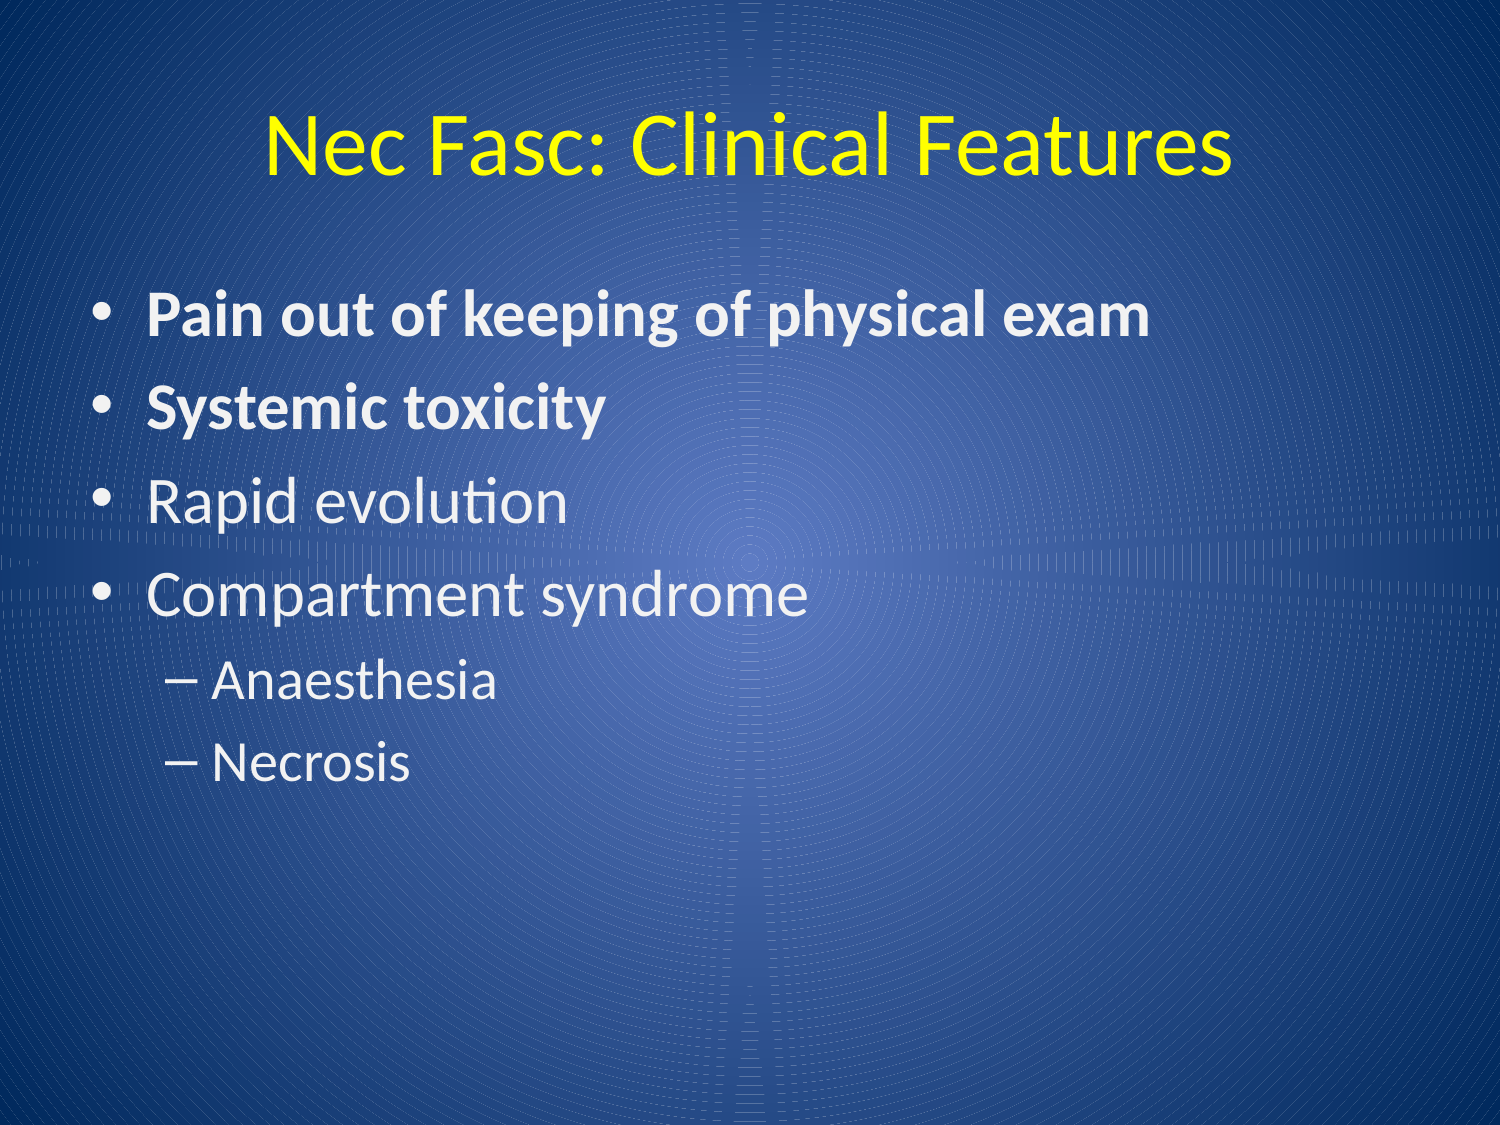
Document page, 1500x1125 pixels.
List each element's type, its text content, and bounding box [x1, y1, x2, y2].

list Pain out of keeping of physical exam Systemic toxicity Rapid evolution Compartment syndrome Anaesthesia Necrosis [75, 262, 1425, 1005]
title Nec Fasc: Clinical Features [75, 45, 1425, 233]
